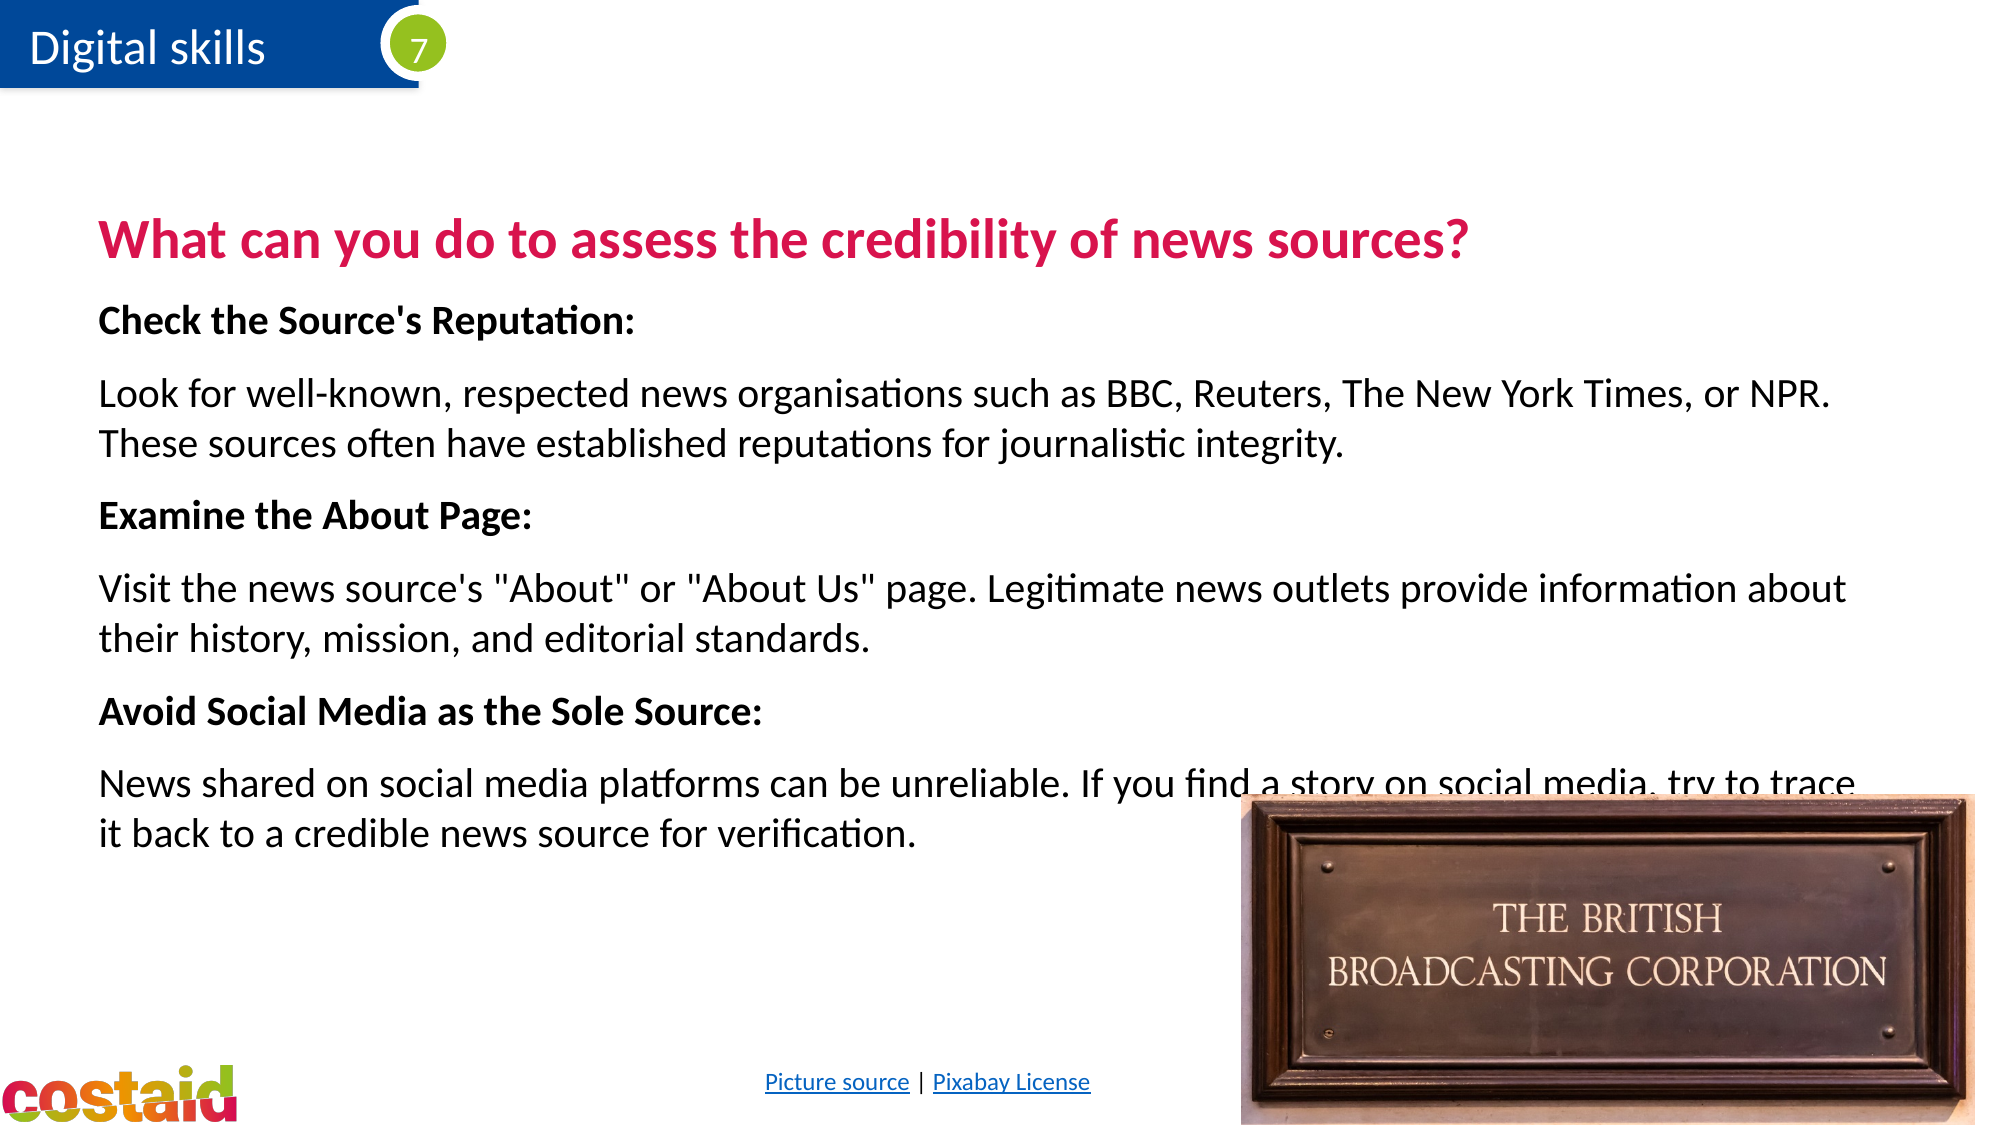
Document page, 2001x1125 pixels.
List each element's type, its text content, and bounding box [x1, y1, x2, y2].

picture [0, 1065, 267, 1125]
picture [1241, 794, 1975, 1125]
list What can you do to assess the credibility of news sources? Check the Source's Reputation: Look for well-known, respected news organisations such as BBC, Reuters, The New York Times, or NPR. These sources often have established reputations for journalistic integrity. Examine the About Page: Visit the news source's "About" or "About Us" page. Legitimate news outlets provide information about their history, mission, and editorial standards. Avoid Social Media as the Sole Source: News shared on social media platforms can be unreliable. If you find a story on social media, try to trace it back to a credible news source for verification. [83, 194, 1900, 867]
text_box Picture source | Pixabay License [666, 1058, 1189, 1104]
